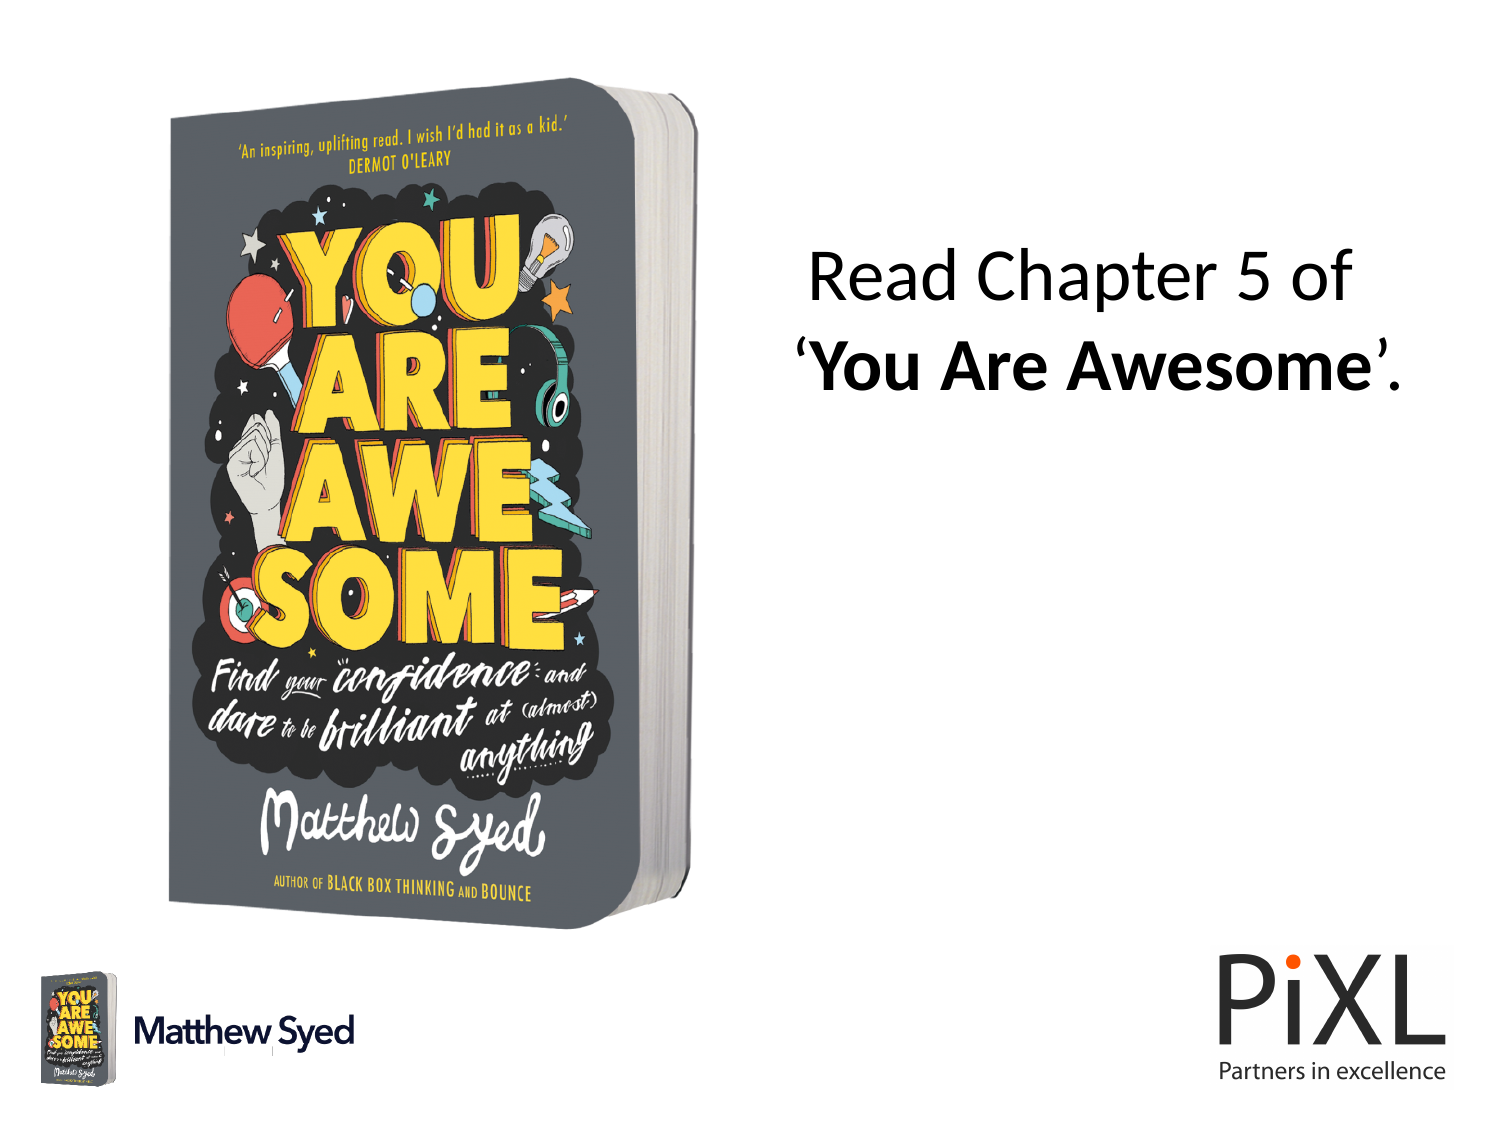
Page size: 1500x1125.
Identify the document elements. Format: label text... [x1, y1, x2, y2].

text_box Read Chapter 5 of ‘You Are Awesome’. [773, 218, 1428, 503]
picture [1209, 945, 1454, 1091]
picture [37, 48, 769, 1091]
